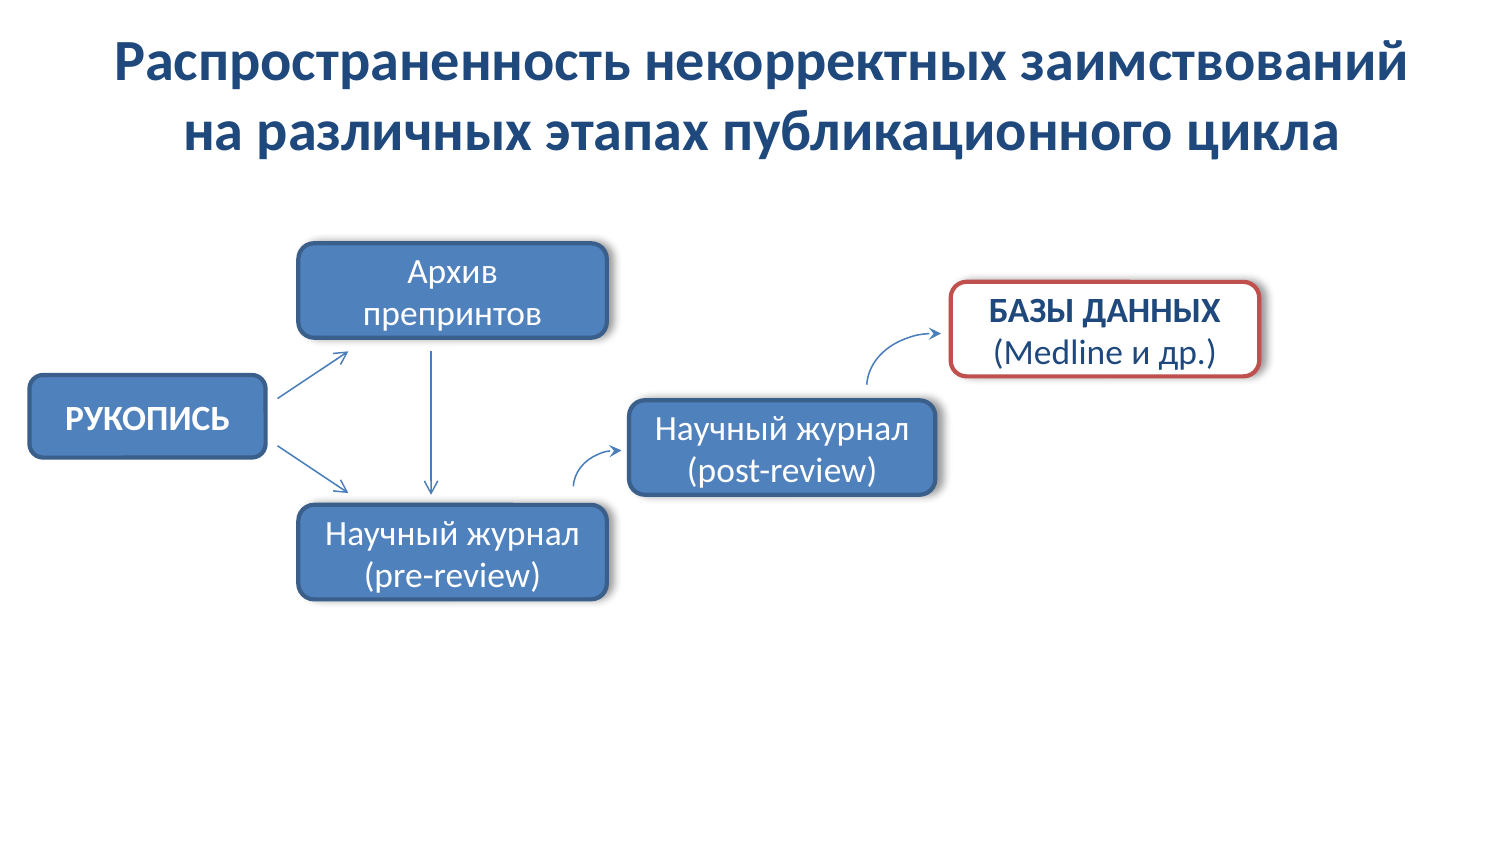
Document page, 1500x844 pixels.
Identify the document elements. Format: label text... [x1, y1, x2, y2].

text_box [277, 445, 349, 494]
text_box [572, 444, 622, 490]
title Распространенность некорректных заимствований на различных этапах публикационного цикла [76, 21, 1447, 162]
text_box Научный журнал (post-review) [626, 398, 938, 497]
text_box БАЗЫ ДАННЫХ (Medline и др.) [948, 279, 1262, 379]
text_box Научный журнал (pre-review) [296, 502, 609, 602]
text_box Архив препринтов [296, 241, 609, 340]
text_box РУКОПИСЬ [27, 372, 268, 460]
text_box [277, 351, 349, 399]
text_box [865, 327, 942, 390]
